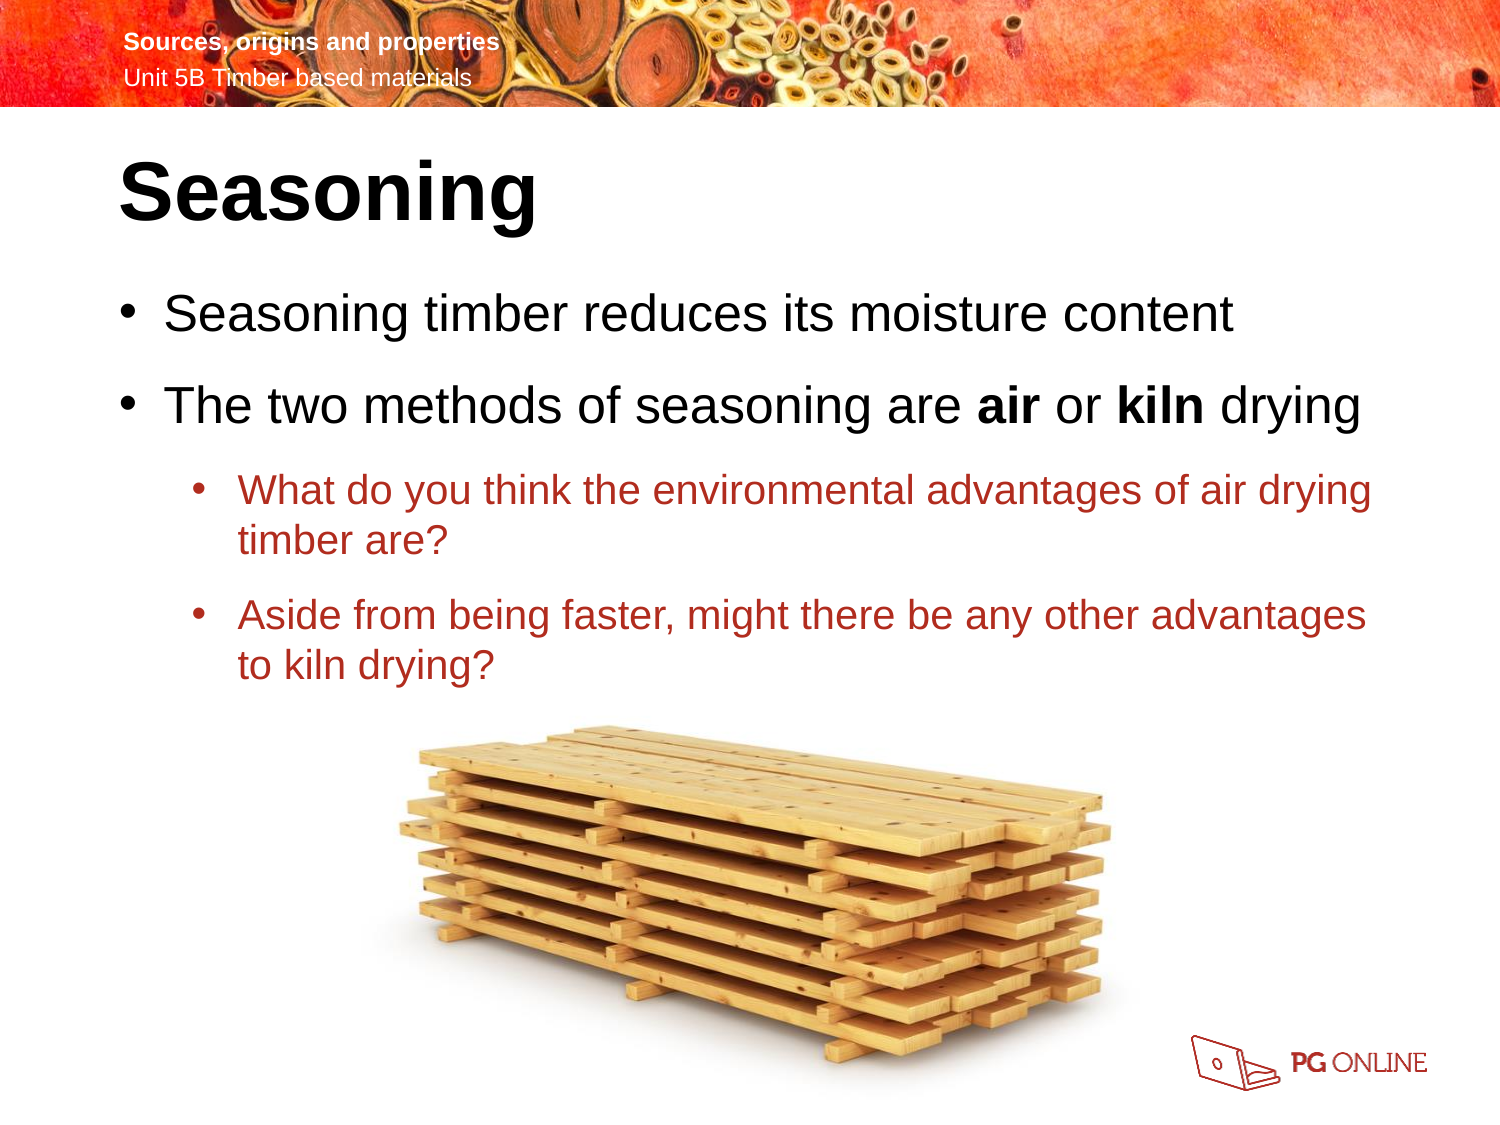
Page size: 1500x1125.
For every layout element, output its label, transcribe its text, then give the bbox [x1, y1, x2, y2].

list Seasoning timber reduces its moisture content The two methods of seasoning are air or kiln drying What do you think the environmental advantages of air drying timber are? Aside from being faster, might there be any other advantages to kiln drying? [118, 279, 1398, 847]
picture [0, 0, 1500, 107]
list Seasoning [118, 148, 1401, 259]
picture [329, 588, 1185, 1122]
picture [1191, 1035, 1427, 1091]
